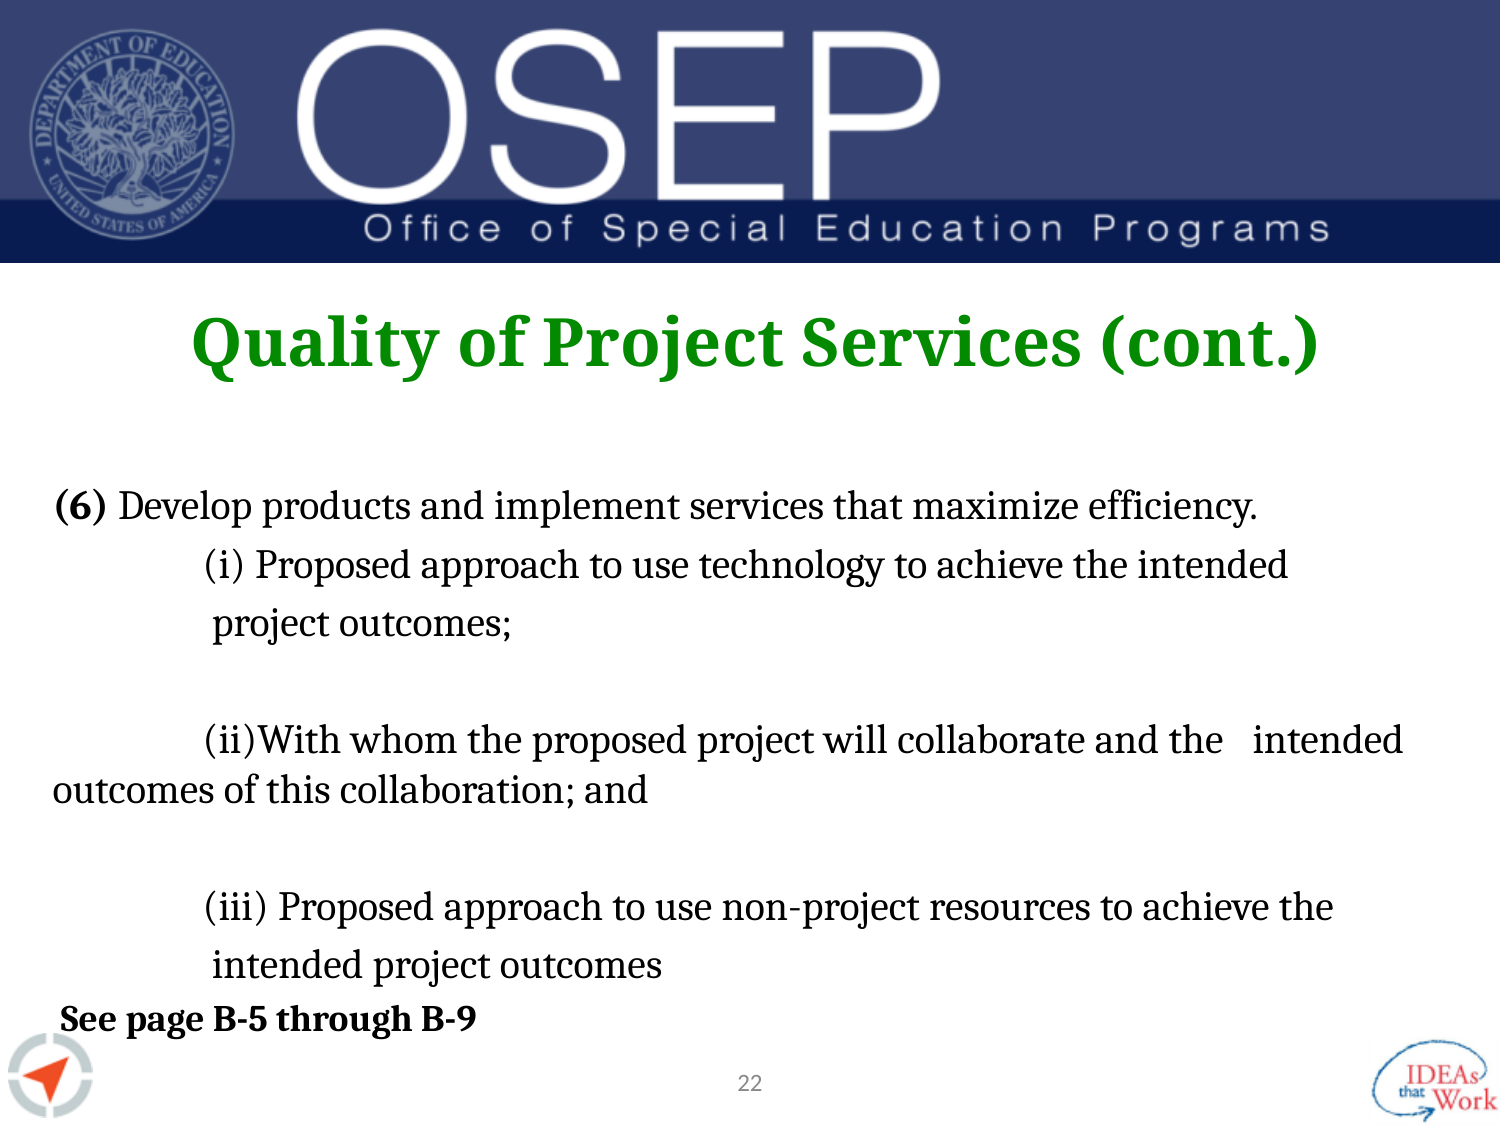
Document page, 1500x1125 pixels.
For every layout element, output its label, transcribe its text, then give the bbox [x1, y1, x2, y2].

picture [1369, 1037, 1500, 1125]
slide_number 21 [575, 1051, 925, 1112]
picture [0, 0, 1500, 263]
list (6) Develop products and implement services that maximize efficiency. (i) Proposed approach to use technology to achieve the intended project outcomes; (ii)With whom the proposed project will collaborate and the intended outcomes of this collaboration; and (iii) Proposed approach to use non-project resources to achieve the intended project outcomes See page B-5 through B-9 [37, 412, 1450, 1088]
picture [8, 1033, 93, 1118]
title Quality of Project Services (cont.) [12, 262, 1500, 388]
